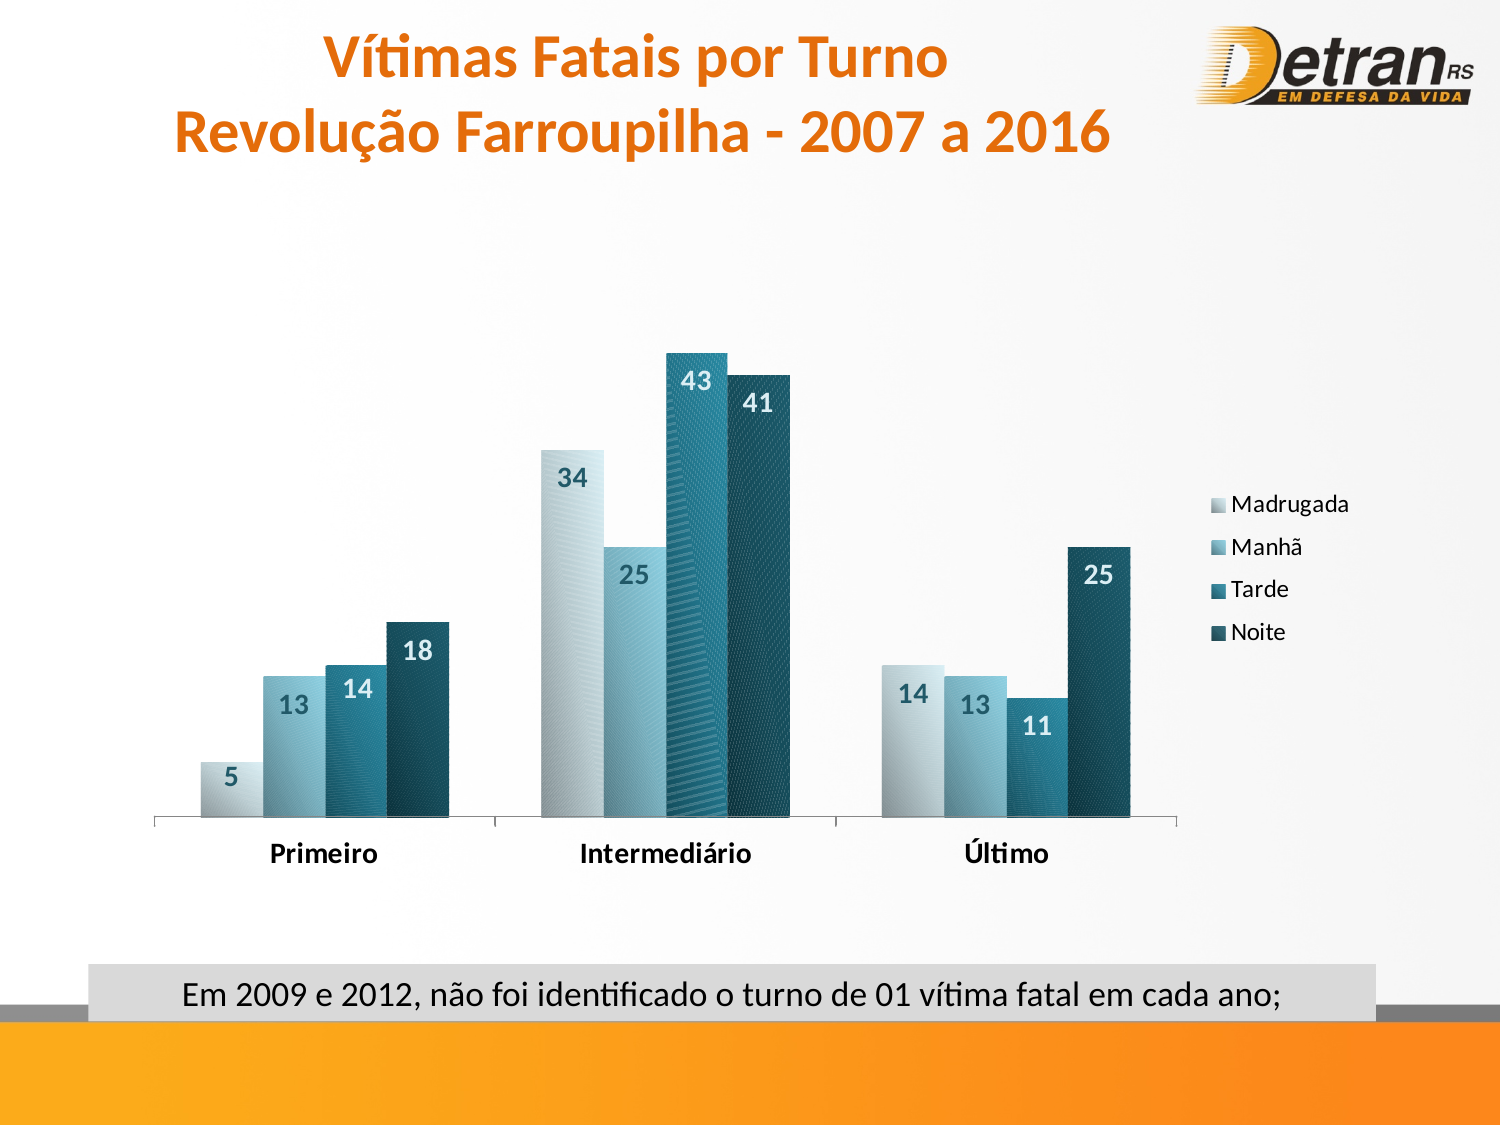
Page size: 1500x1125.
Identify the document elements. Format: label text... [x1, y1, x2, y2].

text_box Vítimas Fatais por Turno Revolução Farroupilha - 2007 a 2016 [53, 7, 1235, 172]
picture [0, 0, 1500, 1125]
text_box Em 2009 e 2012, não foi identificado o turno de 01 vítima fatal em cada ano; [88, 964, 1376, 1022]
